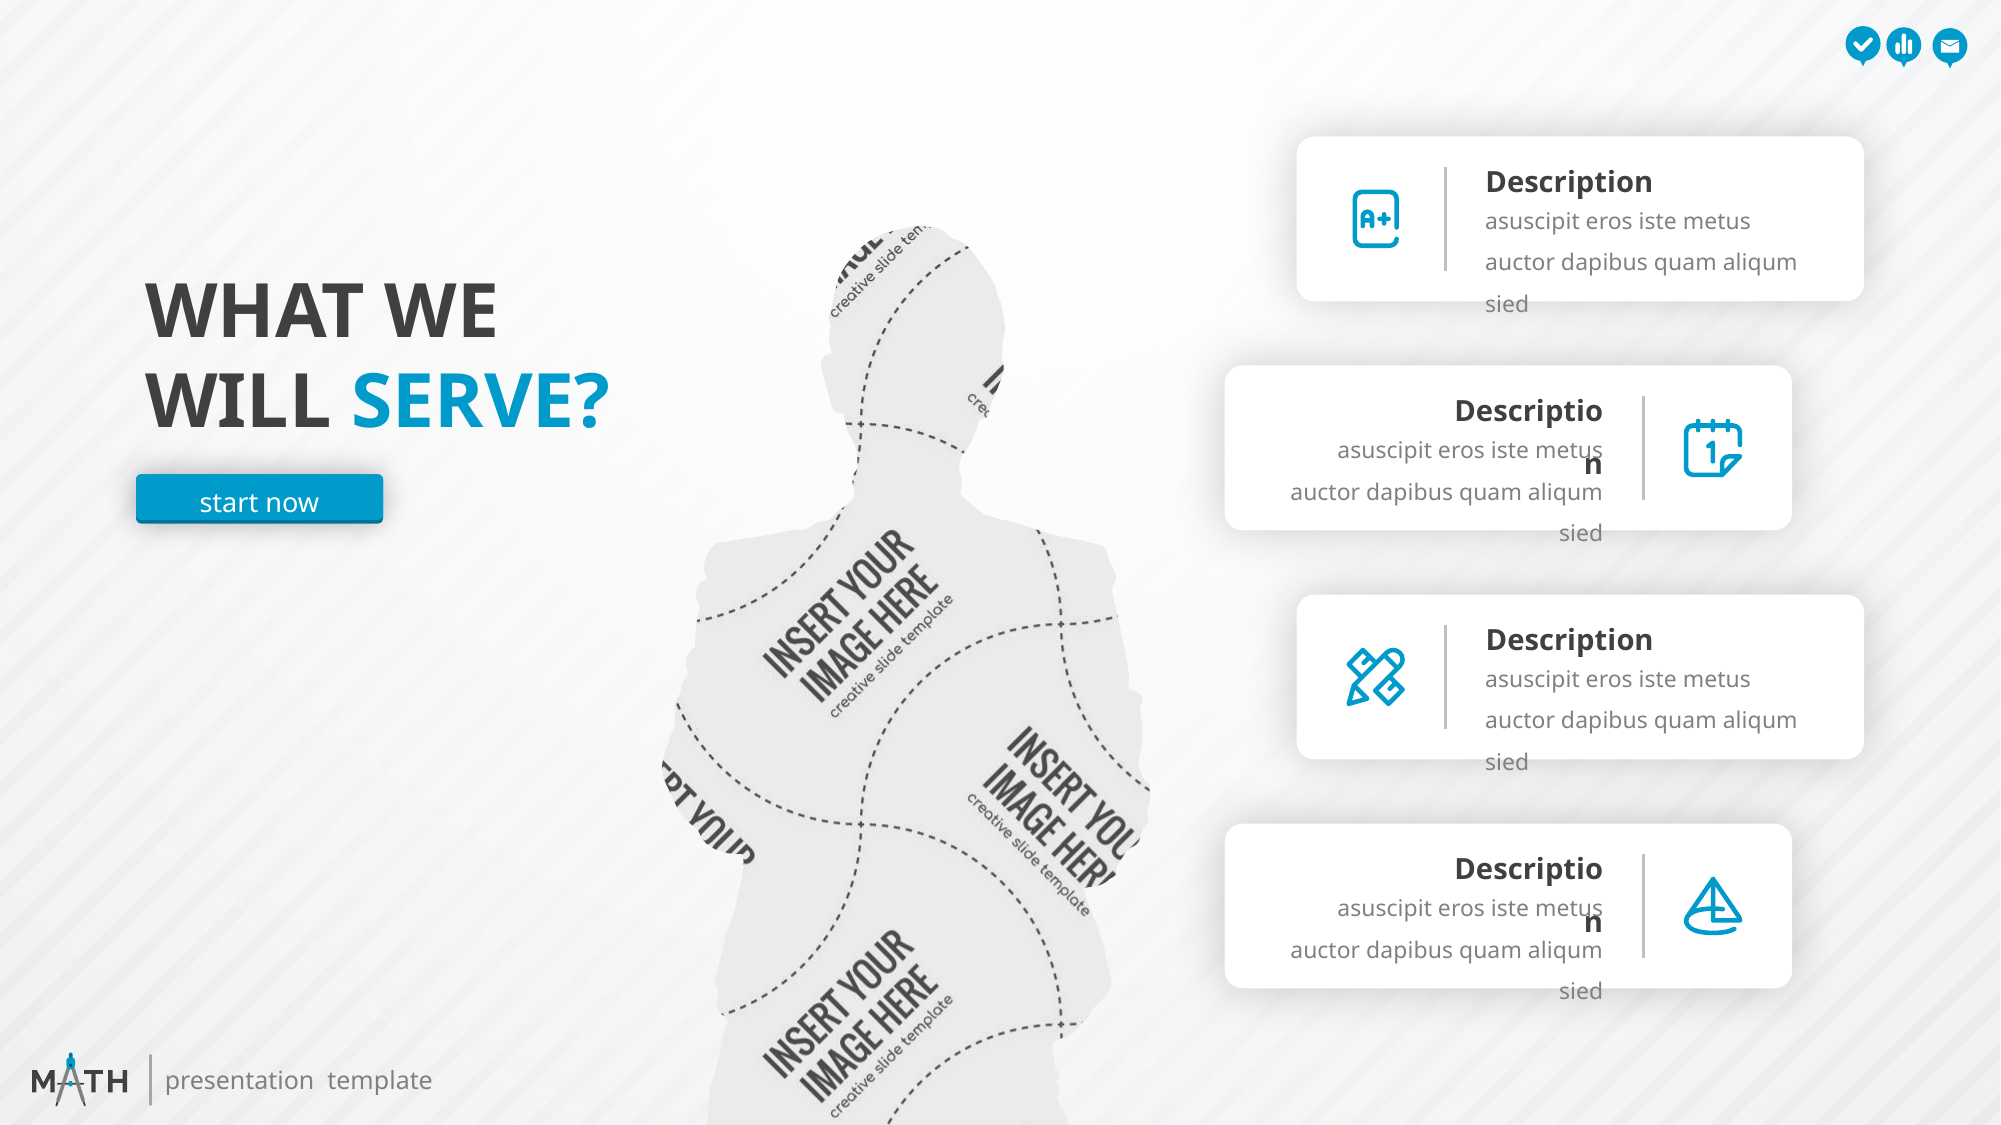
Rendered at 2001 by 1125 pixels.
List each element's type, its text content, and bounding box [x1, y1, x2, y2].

text_box Description [1441, 375, 1604, 480]
text_box asuscipit eros iste metus auctor dapibus quam aliqum sied [1485, 651, 1820, 775]
text_box Description [1441, 833, 1604, 938]
text_box asuscipit eros iste metus auctor dapibus quam aliqum sied [1269, 422, 1604, 546]
text_box [662, 226, 1150, 1125]
text_box [1346, 647, 1405, 707]
text_box [1352, 189, 1399, 249]
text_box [32, 1052, 441, 1108]
text_box [1683, 876, 1743, 936]
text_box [136, 469, 384, 524]
text_box [1683, 418, 1743, 478]
text_box [1295, 593, 1866, 761]
text_box [1223, 822, 1794, 990]
text_box Description [1485, 145, 1770, 199]
text_box [1295, 135, 1866, 303]
text_box [1223, 364, 1794, 532]
text_box asuscipit eros iste metus auctor dapibus quam aliqum sied [1485, 193, 1820, 317]
text_box Description [1485, 604, 1702, 657]
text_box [1845, 26, 1968, 69]
text_box WHAT WE WILL SERVE? [145, 262, 611, 443]
text_box asuscipit eros iste metus auctor dapibus quam aliqum sied [1269, 880, 1604, 1004]
